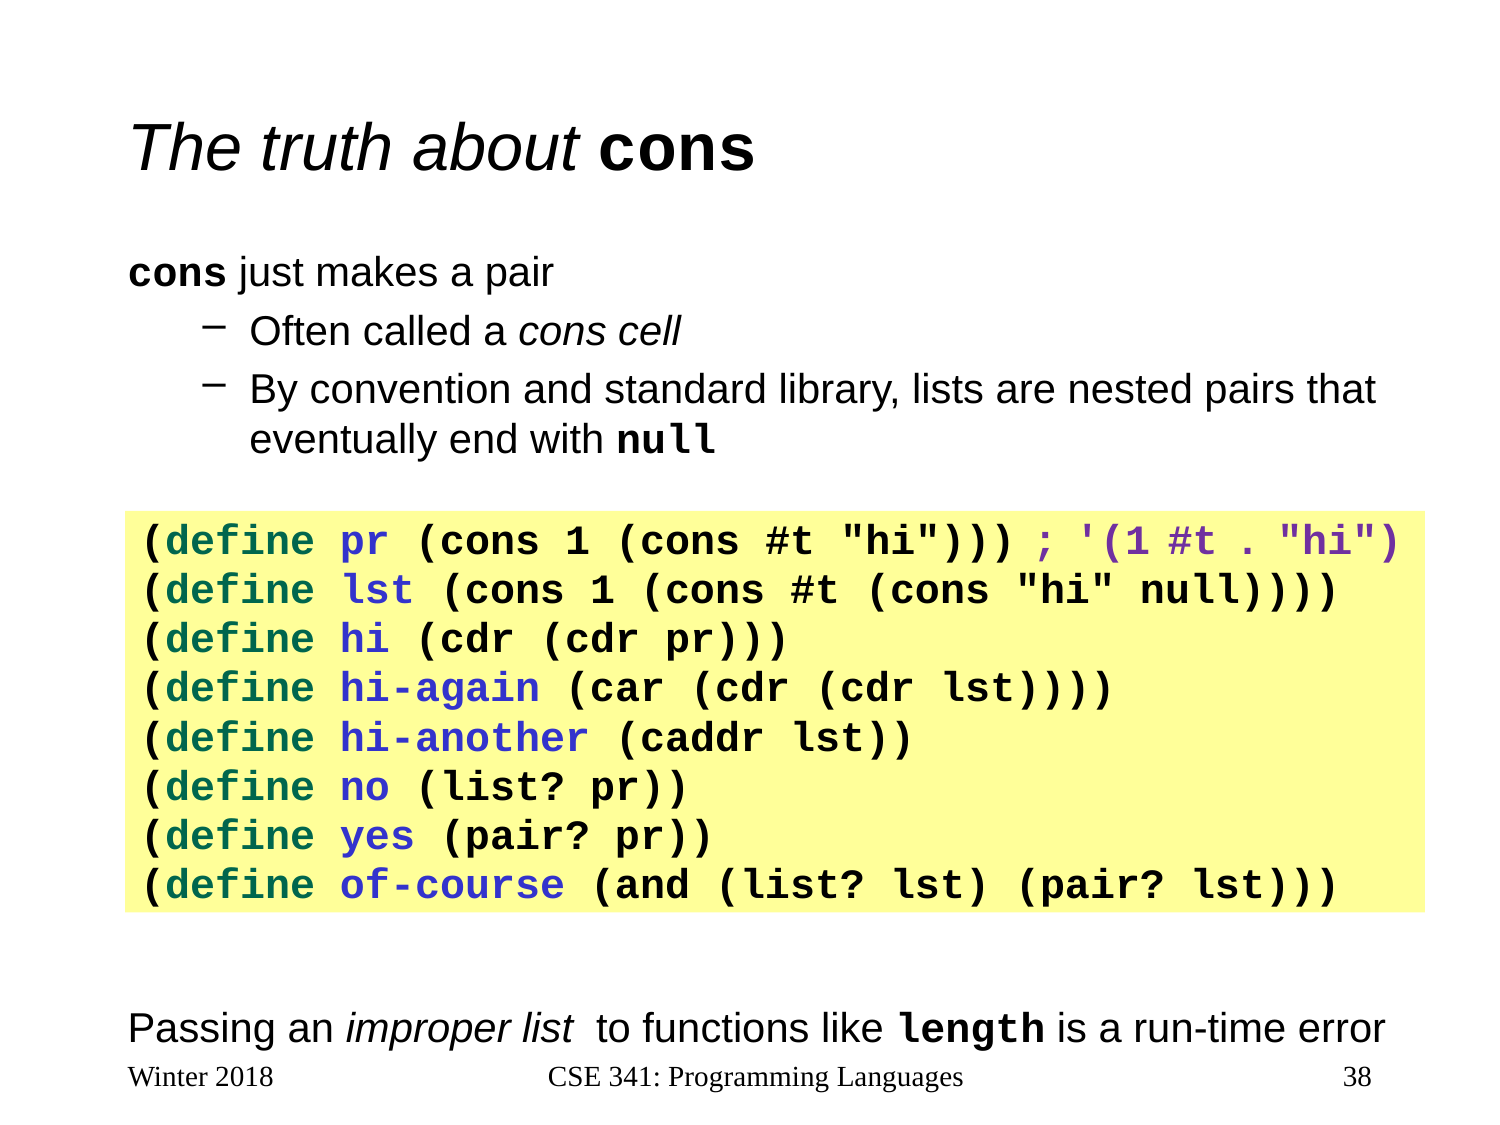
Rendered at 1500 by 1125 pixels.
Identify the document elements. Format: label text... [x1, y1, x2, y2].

list cons just makes a pair Often called a cons cell By convention and standard library, lists are nested pairs that eventually end with null Passing an improper list to functions like length is a run-time error [112, 237, 1413, 1038]
slide_number Winter 2018 [112, 1049, 426, 1125]
text_box (define pr (cons 1 (cons #t "hi"))) ; '(1 #t . "hi") (define lst (cons 1 (cons #t (cons "hi" null)))) (define hi (cdr (cdr pr))) (define hi-again (car (cdr (cdr lst)))) (define hi-another (caddr lst)) (define no (list? pr)) (define yes (pair? pr)) (define of-course (and (list? lst) (pair? lst))) [125, 510, 1425, 913]
title The truth about cons [112, 49, 1388, 237]
footer CSE 341: Programming Languages [474, 1049, 1038, 1125]
slide_number 38 [1074, 1049, 1388, 1125]
